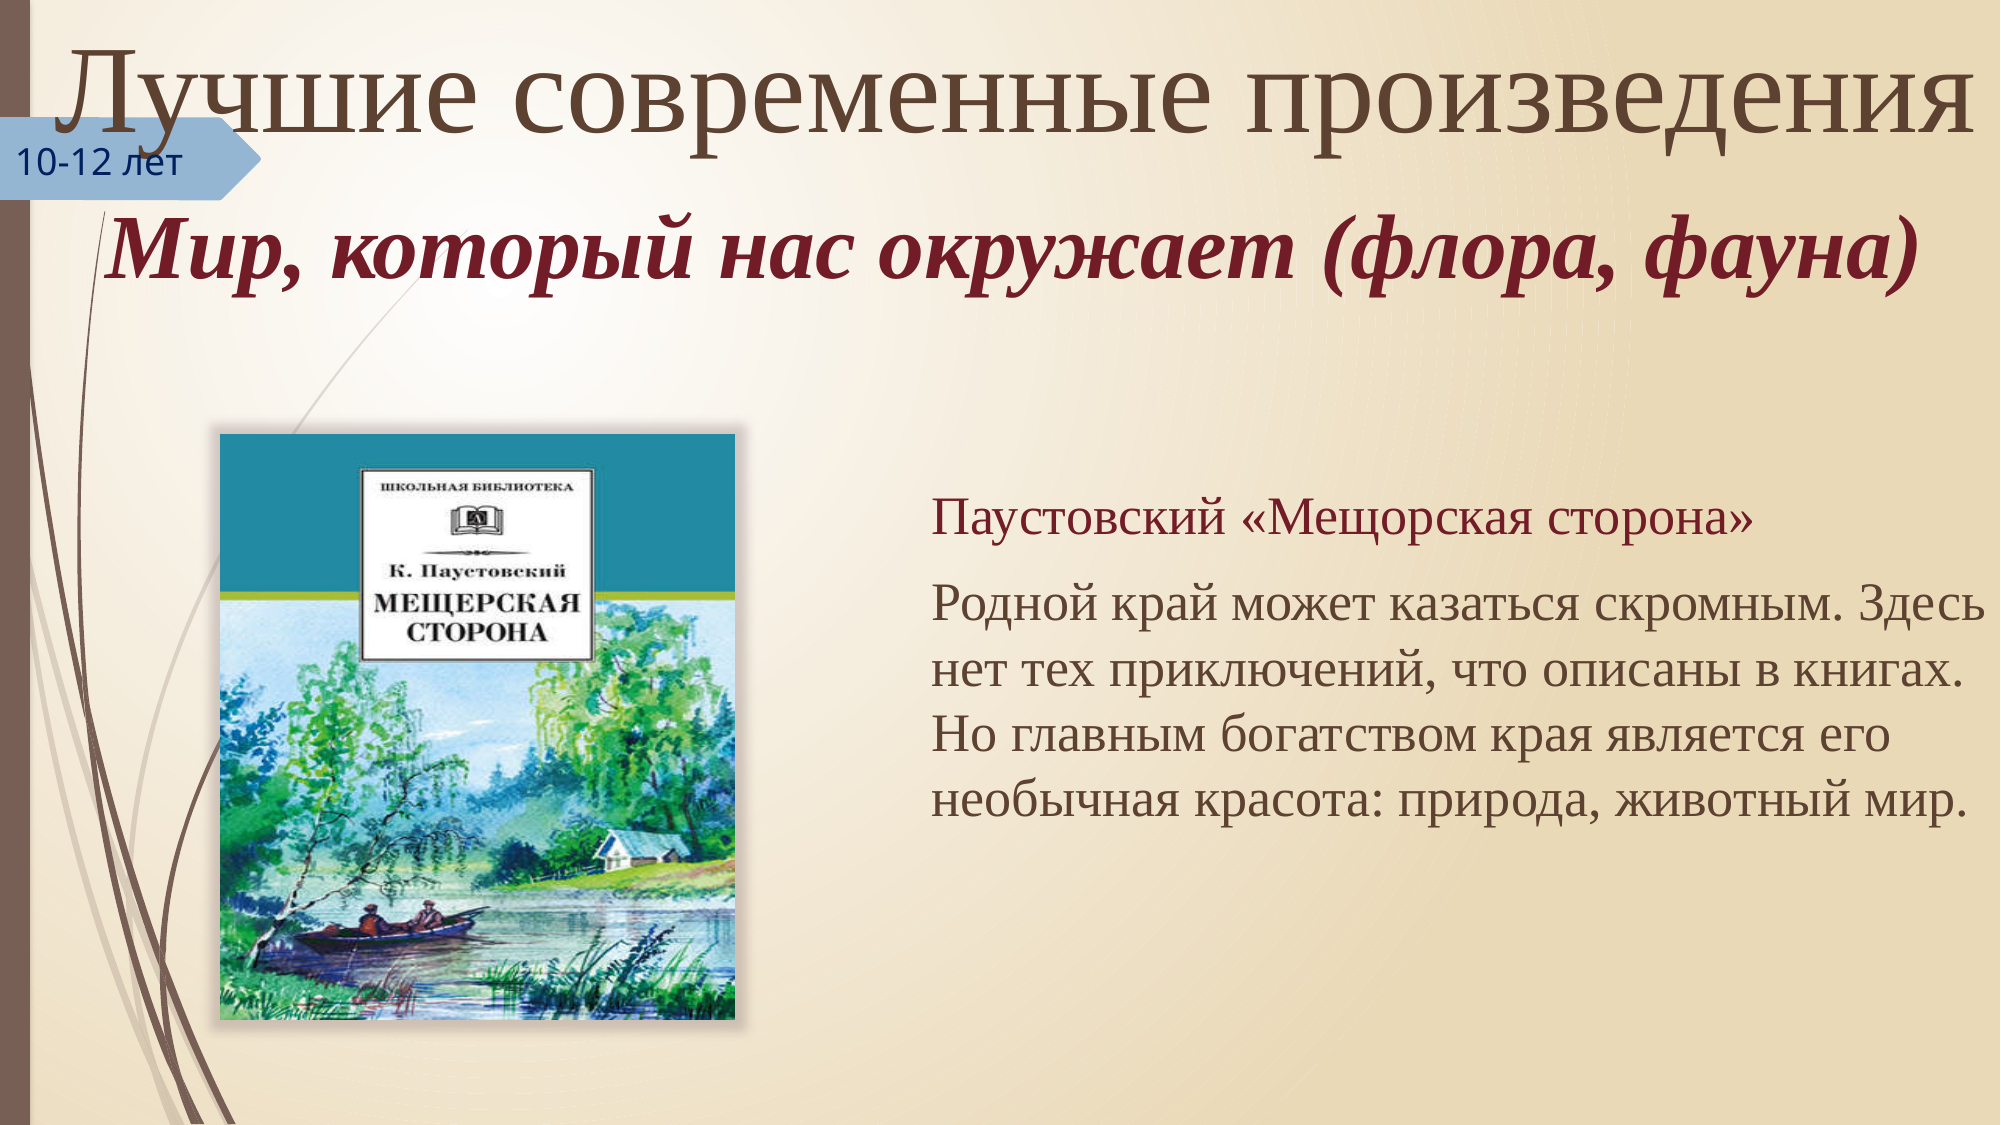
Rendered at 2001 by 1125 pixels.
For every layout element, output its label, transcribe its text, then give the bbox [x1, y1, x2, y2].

text_box 10-12 лет [0, 130, 221, 191]
subtitle Паустовский «Мещорская сторона» Родной край может казаться скромным. Здесь нет тех приключений, что описаны в книгах. Но главным богатством края является его необычная красота: природа, животный мир. [916, 473, 2000, 1065]
title Лучшие современные произведения [31, 0, 2000, 179]
picture [220, 434, 736, 1021]
text_box Мир, который нас окружает (флора, фауна) [31, 179, 2000, 341]
